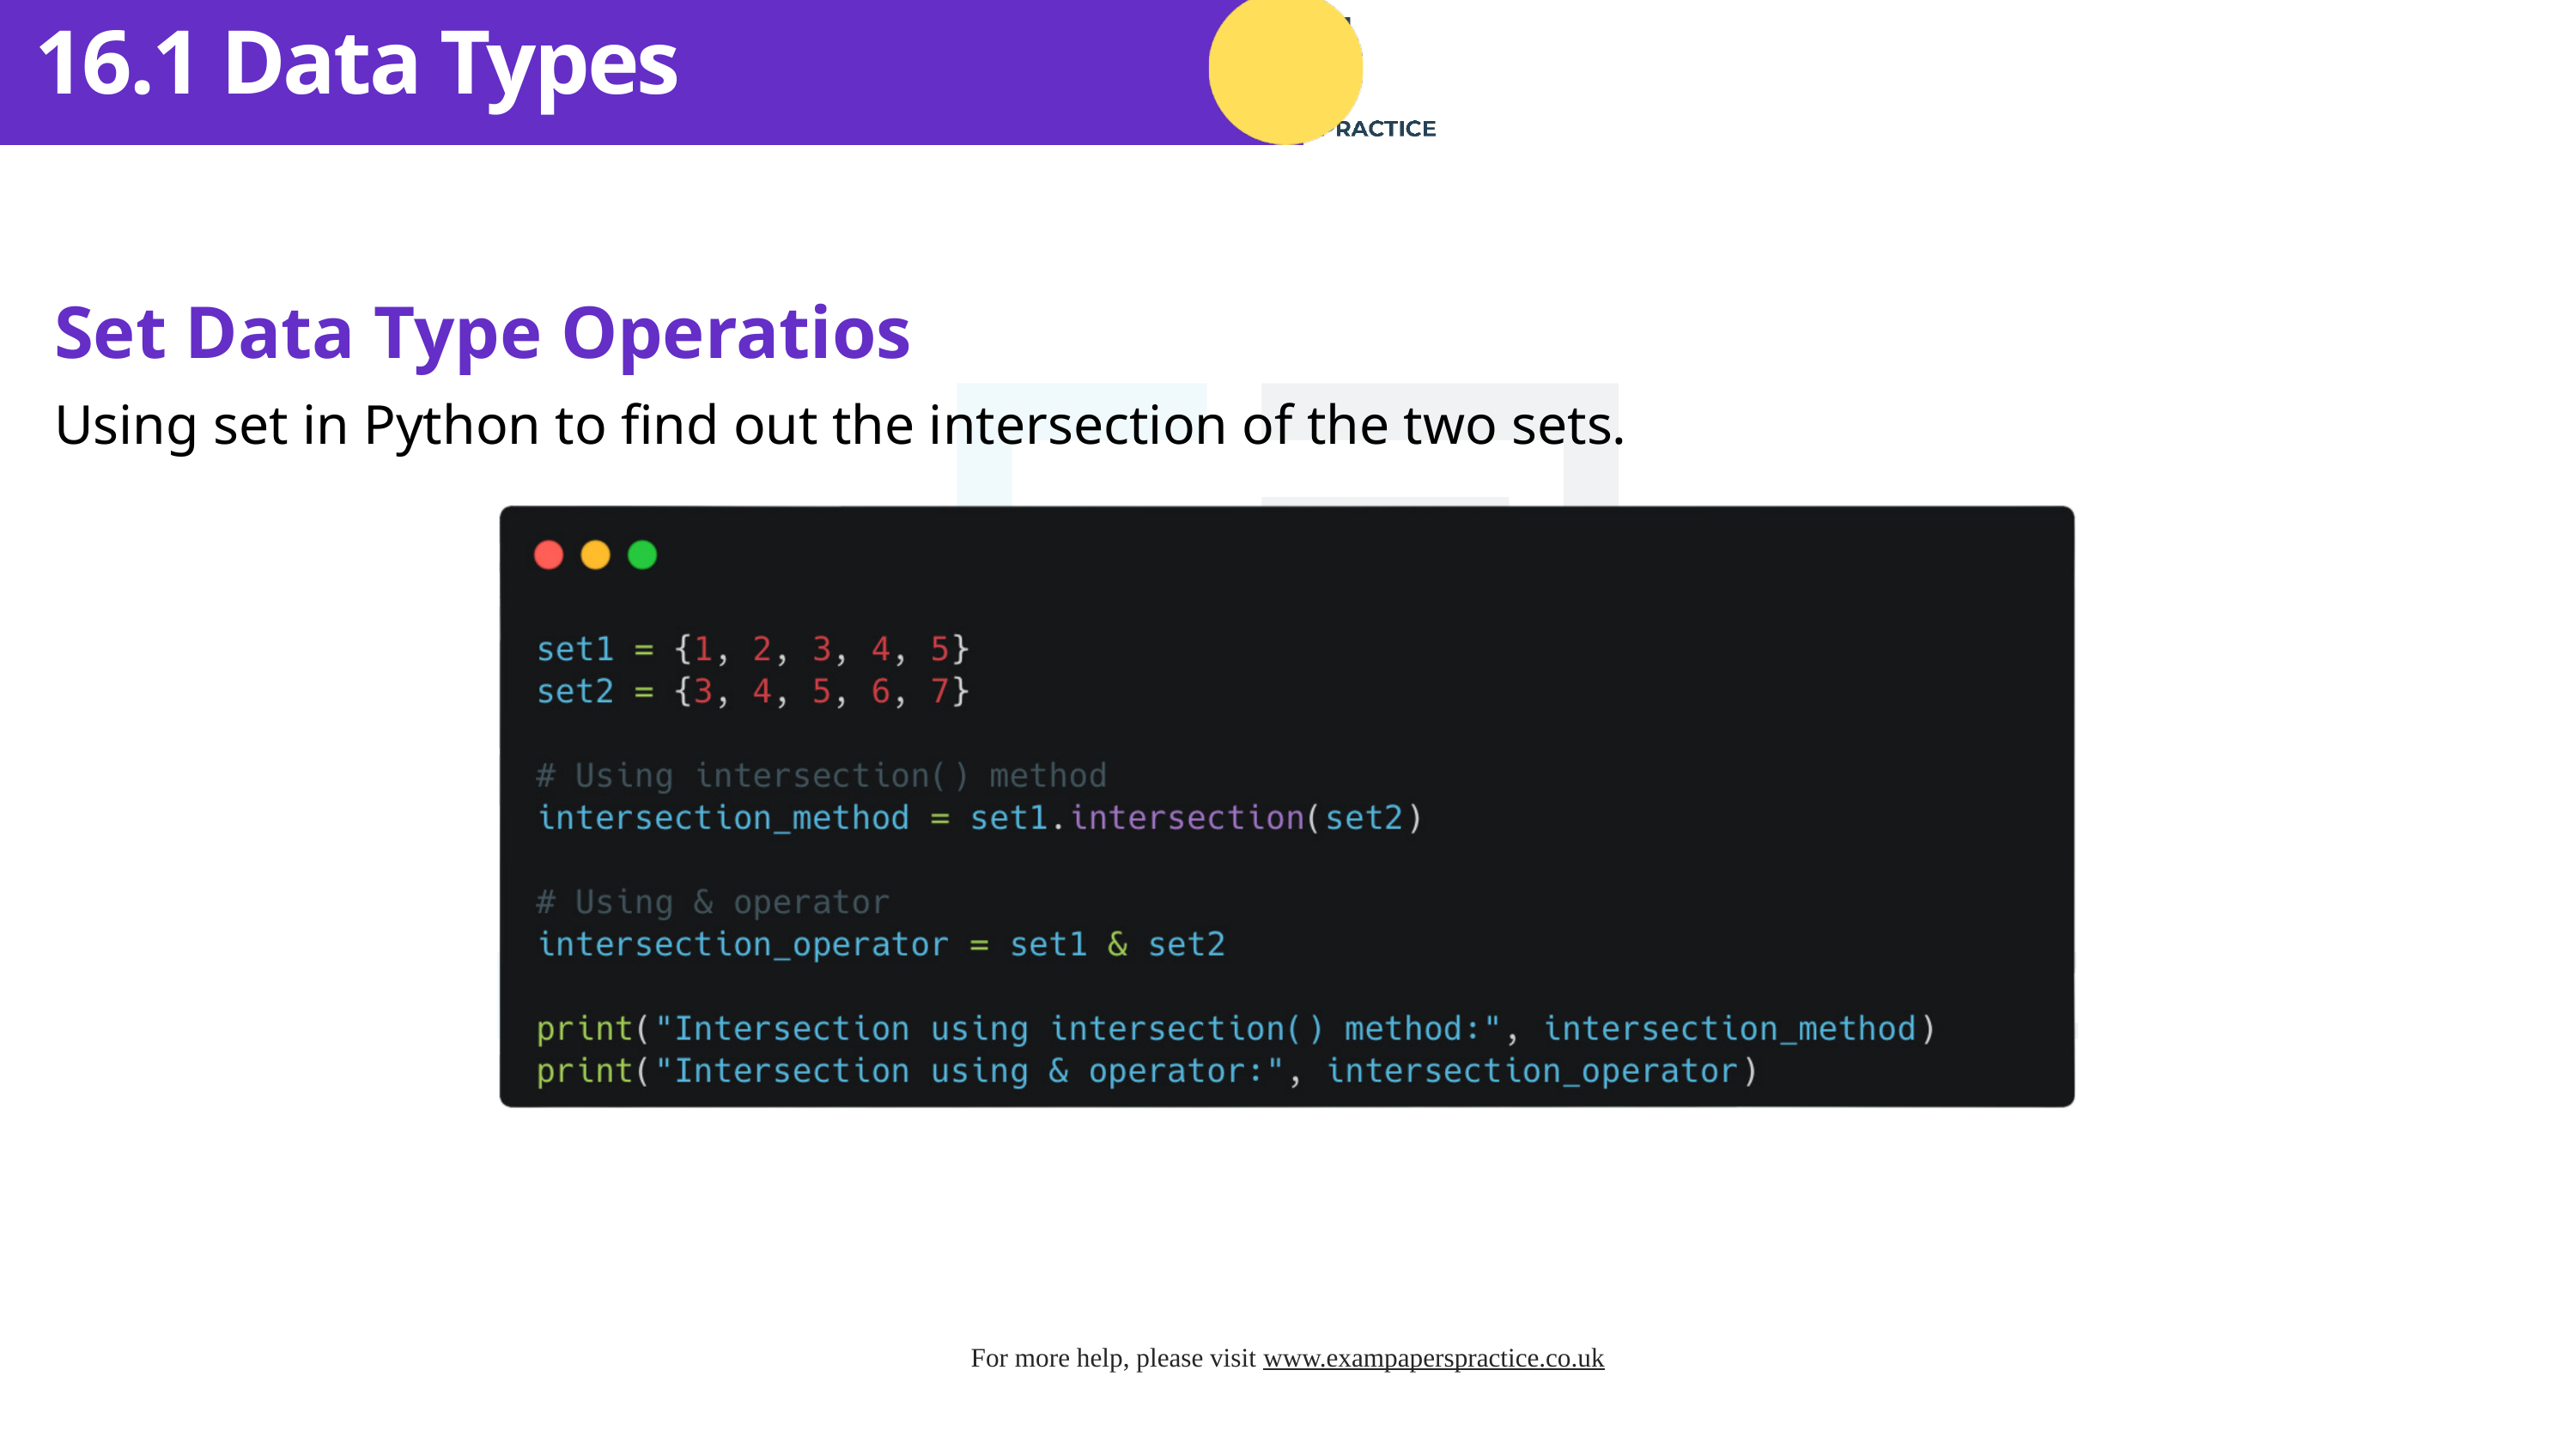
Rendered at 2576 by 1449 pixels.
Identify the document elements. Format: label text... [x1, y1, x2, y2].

text_box [1304, 0, 1364, 145]
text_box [0, 0, 1304, 146]
text_box Using set in Python to find out the intersection of the two sets. [54, 379, 2445, 455]
text_box [368, 373, 2205, 379]
text_box Set Data Type Operatios [54, 273, 1364, 373]
text_box [368, 455, 2205, 1238]
